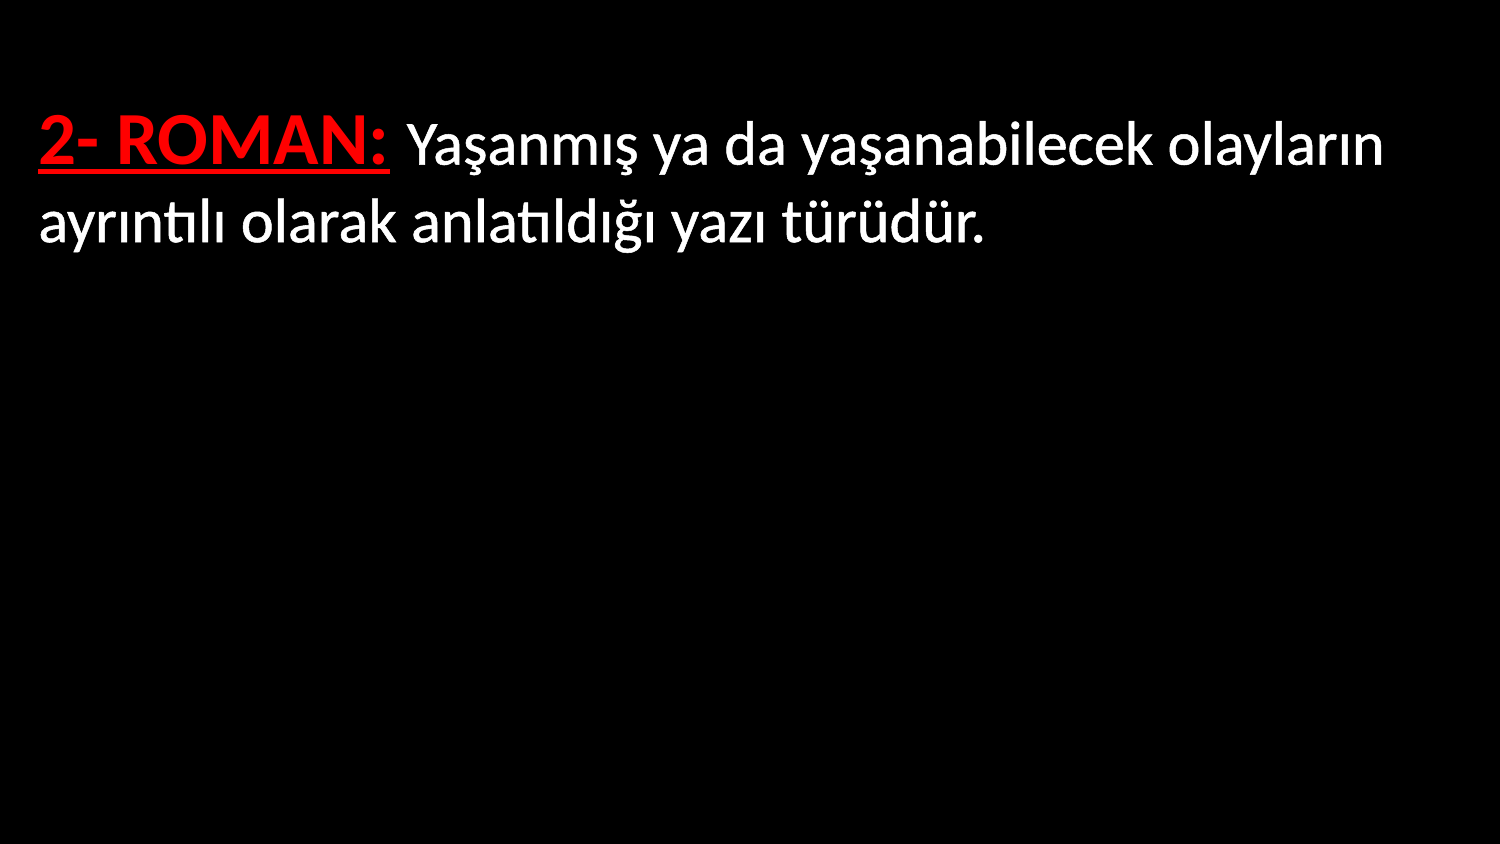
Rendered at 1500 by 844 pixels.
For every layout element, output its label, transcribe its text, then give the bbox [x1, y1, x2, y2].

text_box 2- ROMAN: Yaşanmış ya da yaşanabilecek olayların ayrıntılı olarak anlatıldığı yazı türüdür. Olay planı vardır. Serim, düğüm ve çözüm bölümlerinden oluşur. Kişi sayısı hikayeye göre daha fazladır. Olay bir insan ömrünü kapsayacak kadar geniş bir zaman dilimini kapsar. [23, 82, 1477, 712]
